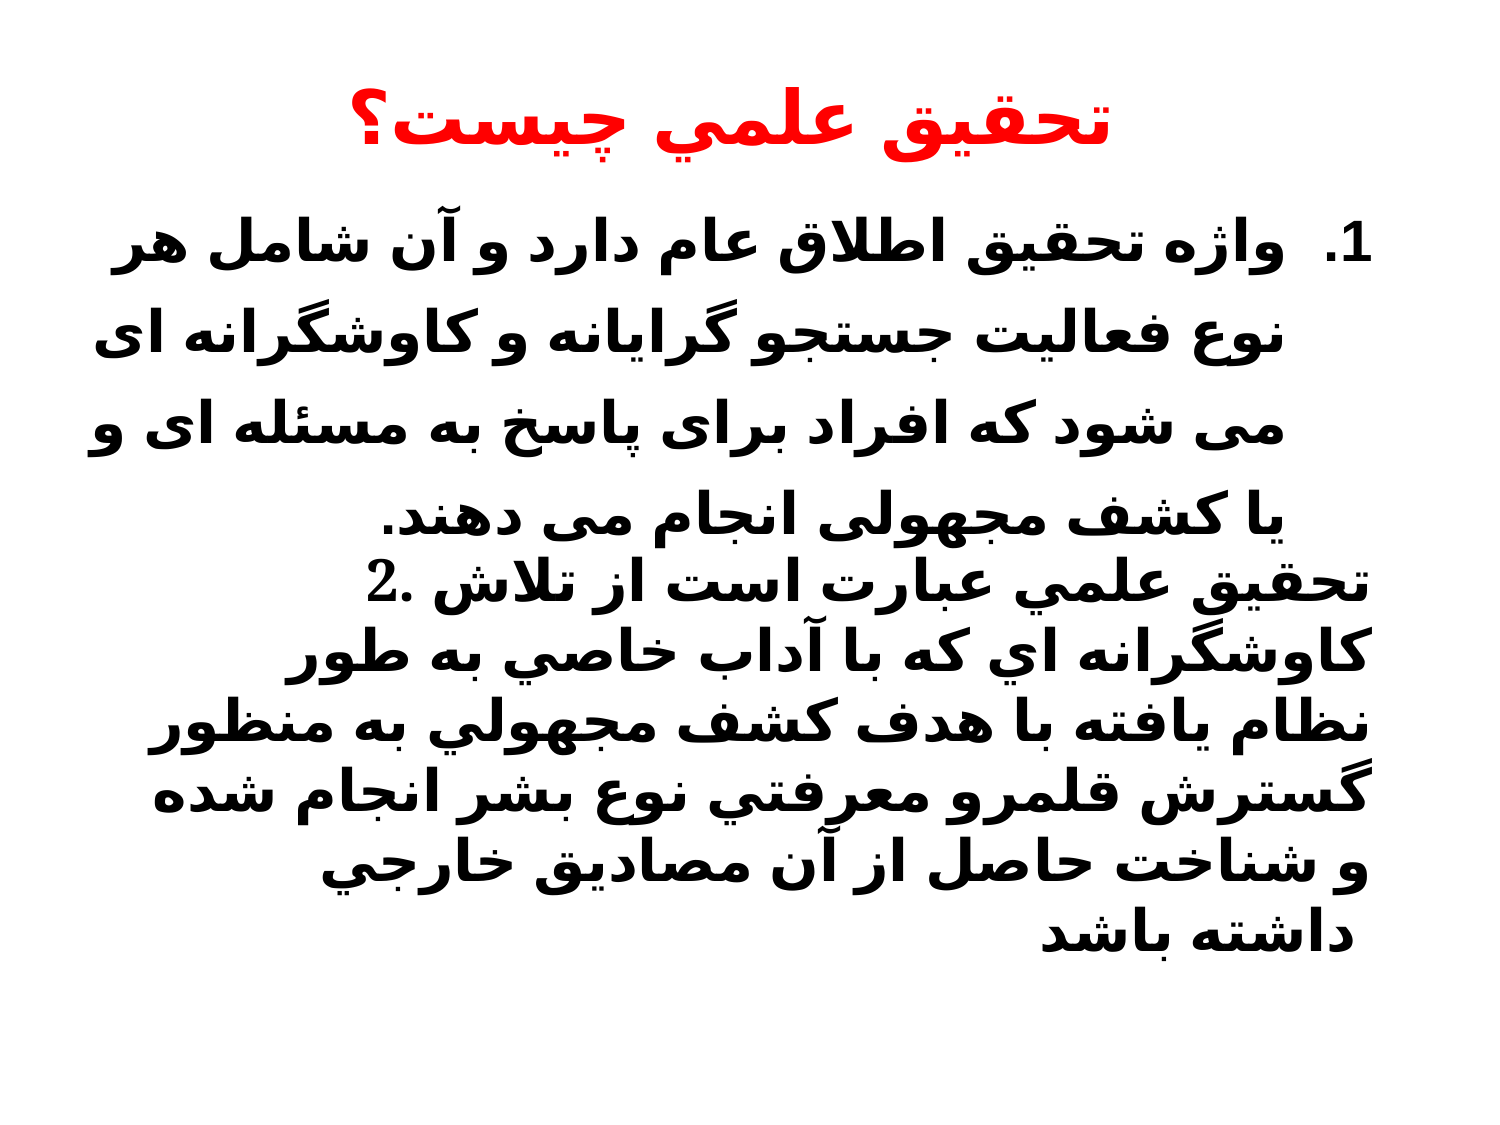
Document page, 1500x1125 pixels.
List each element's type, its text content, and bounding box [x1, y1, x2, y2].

text_box واژه تحقیق اطلاق عام دارد و آن شامل هر نوع فعالیت جستجو گرایانه و کاوشگرانه ای می شود که افراد برای پاسخ به مسئله ای و یا کشف مجهولی انجام می دهند. [49, 174, 1388, 554]
text_box 2. تحقيق علمي عبارت است از تلاش کاوشگرانه اي که با آداب خاصي به طور نظام يافته با هدف کشف مجهولي به منظور گسترش قلمرو معرفتي نوع بشر انجام شده و شناخت حاصل از آن مصاديق خارجي داشته باشد [124, 535, 1388, 971]
text_box تحقيق علمي چيست؟ [199, 62, 1263, 168]
